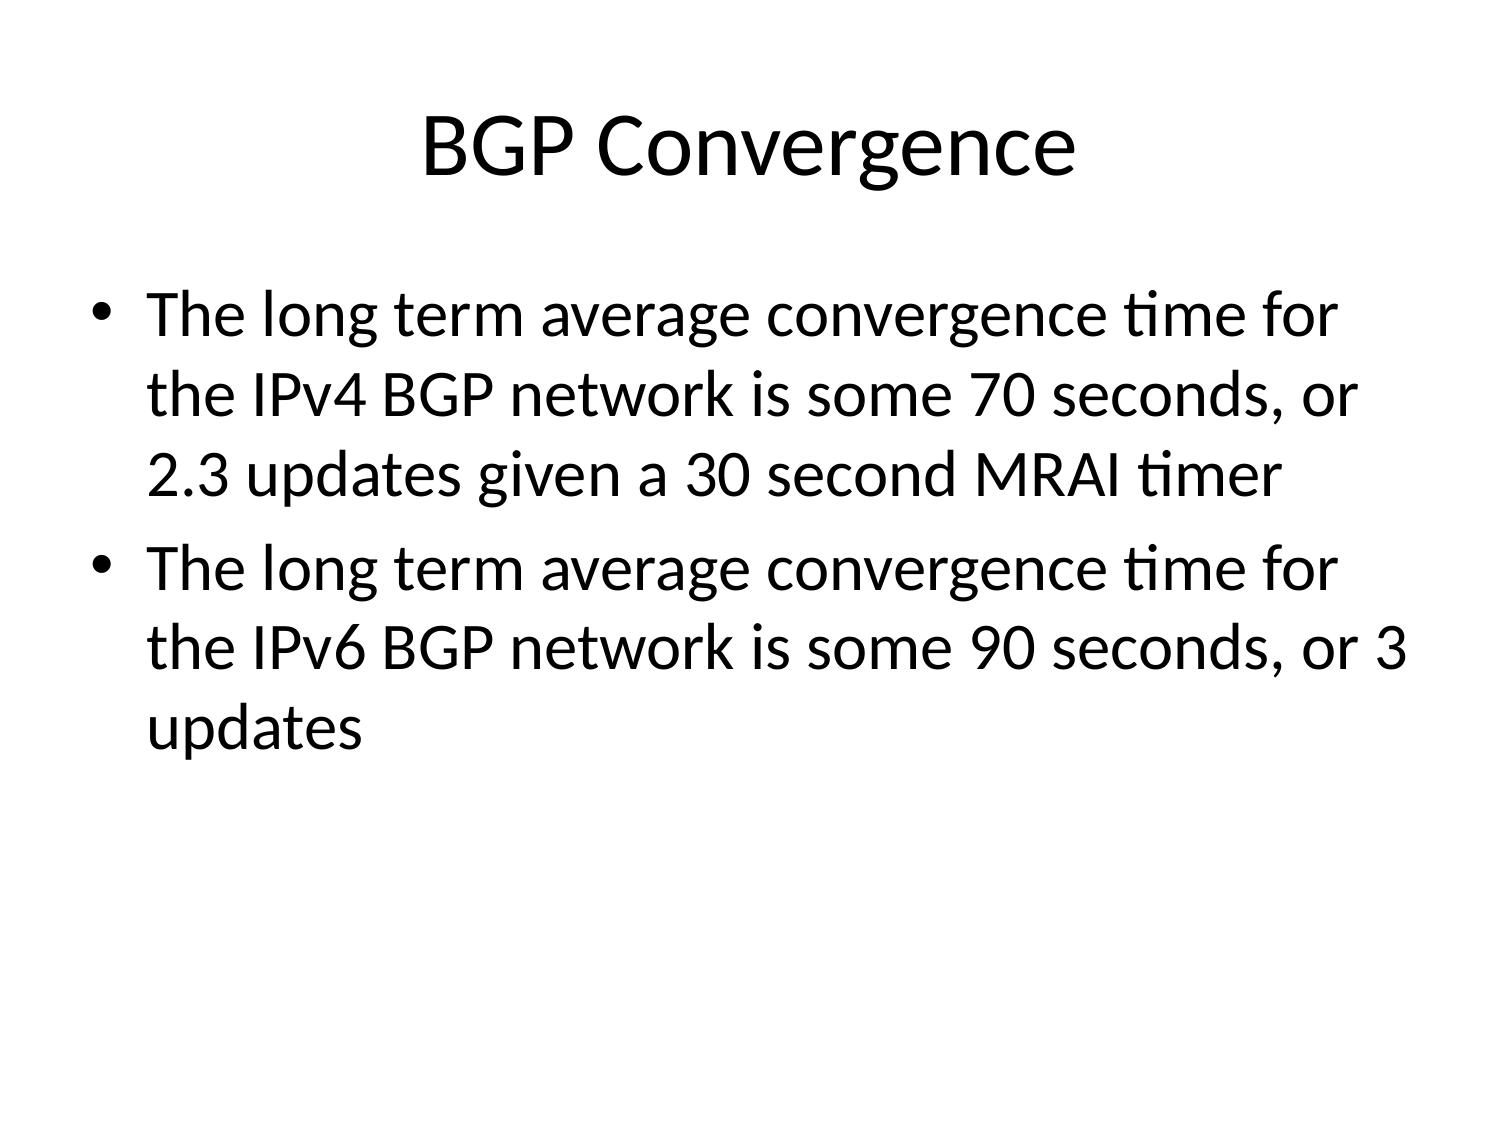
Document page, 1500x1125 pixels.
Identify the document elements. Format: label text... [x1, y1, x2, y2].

title BGP Convergence [75, 45, 1425, 233]
list The long term average convergence time for the IPv4 BGP network is some 70 seconds, or 2.3 updates given a 30 second MRAI timer The long term average convergence time for the IPv6 BGP network is some 90 seconds, or 3 updates [75, 262, 1425, 1005]
